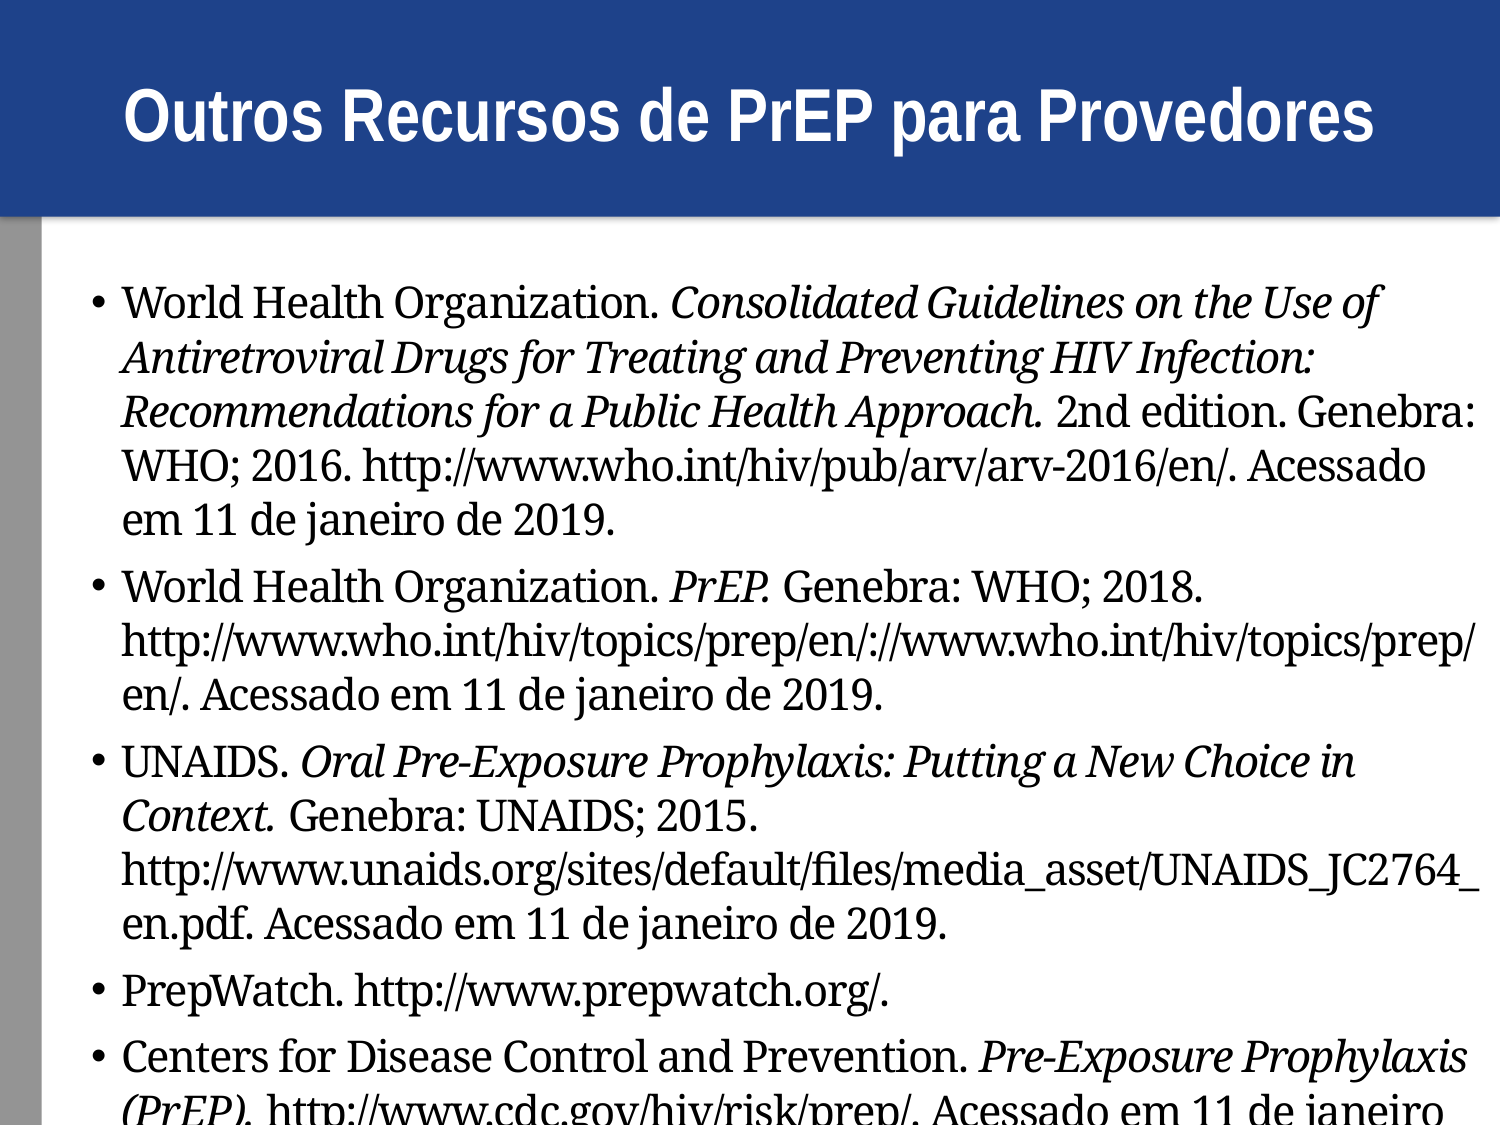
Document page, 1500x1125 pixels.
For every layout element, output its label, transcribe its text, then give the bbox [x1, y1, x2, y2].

title Outros Recursos de PrEP para Provedores [75, 35, 1425, 177]
list World Health Organization. Consolidated Guidelines on the Use of Antiretroviral Drugs for Treating and Preventing HIV Infection: Recommendations for a Public Health Approach. 2nd edition. Genebra: WHO; 2016. http://www.who.int/hiv/pub/arv/arv-2016/en/. Acessado em 11 de janeiro de 2019. World Health Organization. PrEP. Genebra: WHO; 2018. http://www.who.int/hiv/topics/prep/en/://www.who.int/hiv/topics/prep/en/. Acessado em 11 de janeiro de 2019. UNAIDS. Oral Pre-Exposure Prophylaxis: Putting a New Choice in Context. Genebra: UNAIDS; 2015. http://www.unaids.org/sites/default/files/media_asset/UNAIDS_JC2764_en.pdf. Acessado em 11 de janeiro de 2019. PrepWatch. http://www.prepwatch.org/. Centers for Disease Control and Prevention. Pre-Exposure Prophylaxis (PrEP). http://www.cdc.gov/hiv/risk/prep/. Acessado em 11 de janeiro de 2019. [76, 265, 1500, 1069]
